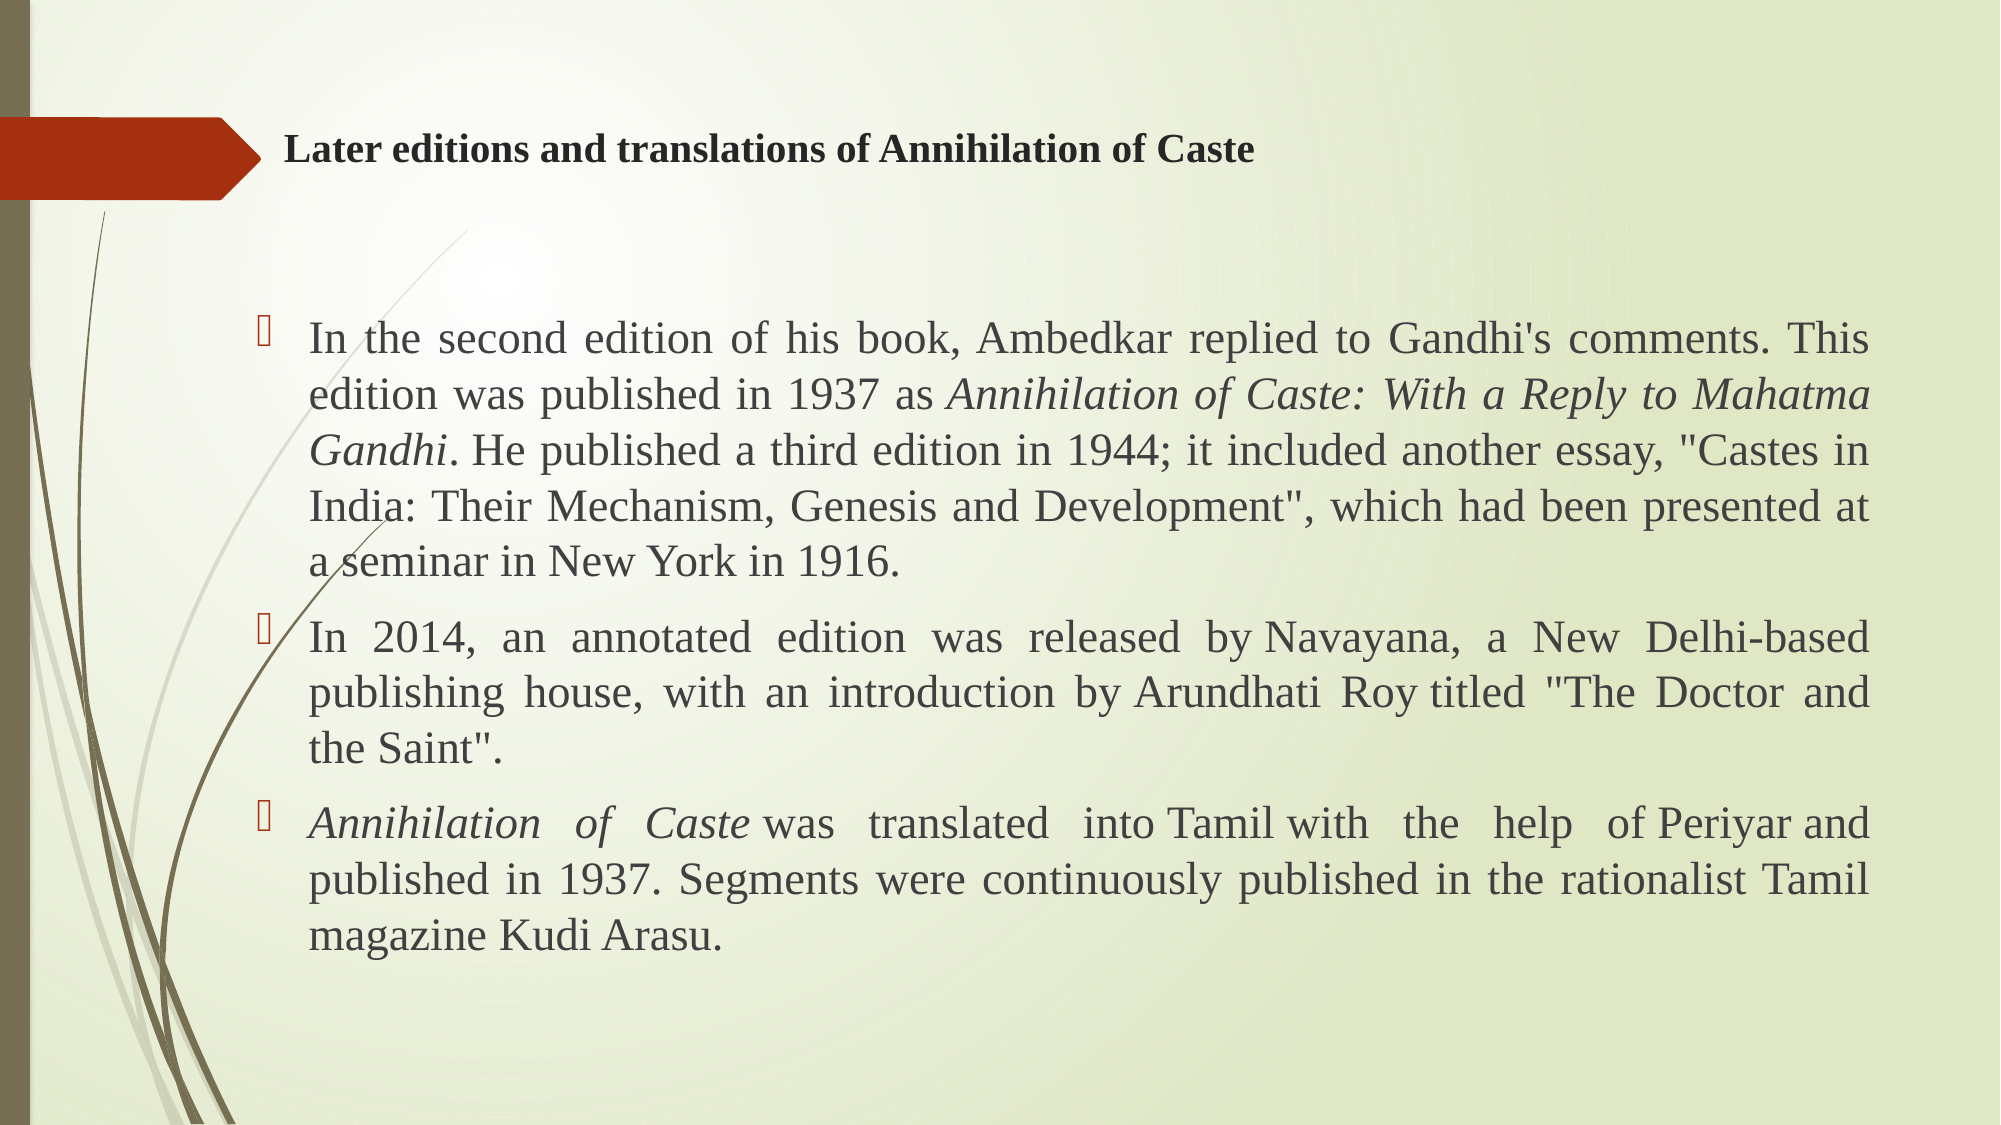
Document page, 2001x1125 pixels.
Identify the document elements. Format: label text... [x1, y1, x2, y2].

list In the second edition of his book, Ambedkar replied to Gandhi's comments. This edition was published in 1937 as Annihilation of Caste: With a Reply to Mahatma Gandhi. He published a third edition in 1944; it included another essay, "Castes in India: Their Mechanism, Genesis and Development", which had been presented at a seminar in New York in 1916. In 2014, an annotated edition was released by Navayana, a New Delhi-based publishing house, with an introduction by Arundhati Roy titled "The Doctor and the Saint". Annihilation of Caste was translated into Tamil with the help of Periyar and published in 1937. Segments were continuously published in the rationalist Tamil magazine Kudi Arasu. [241, 299, 1888, 970]
title Later editions and translations of Annihilation of Caste [268, 113, 1888, 229]
